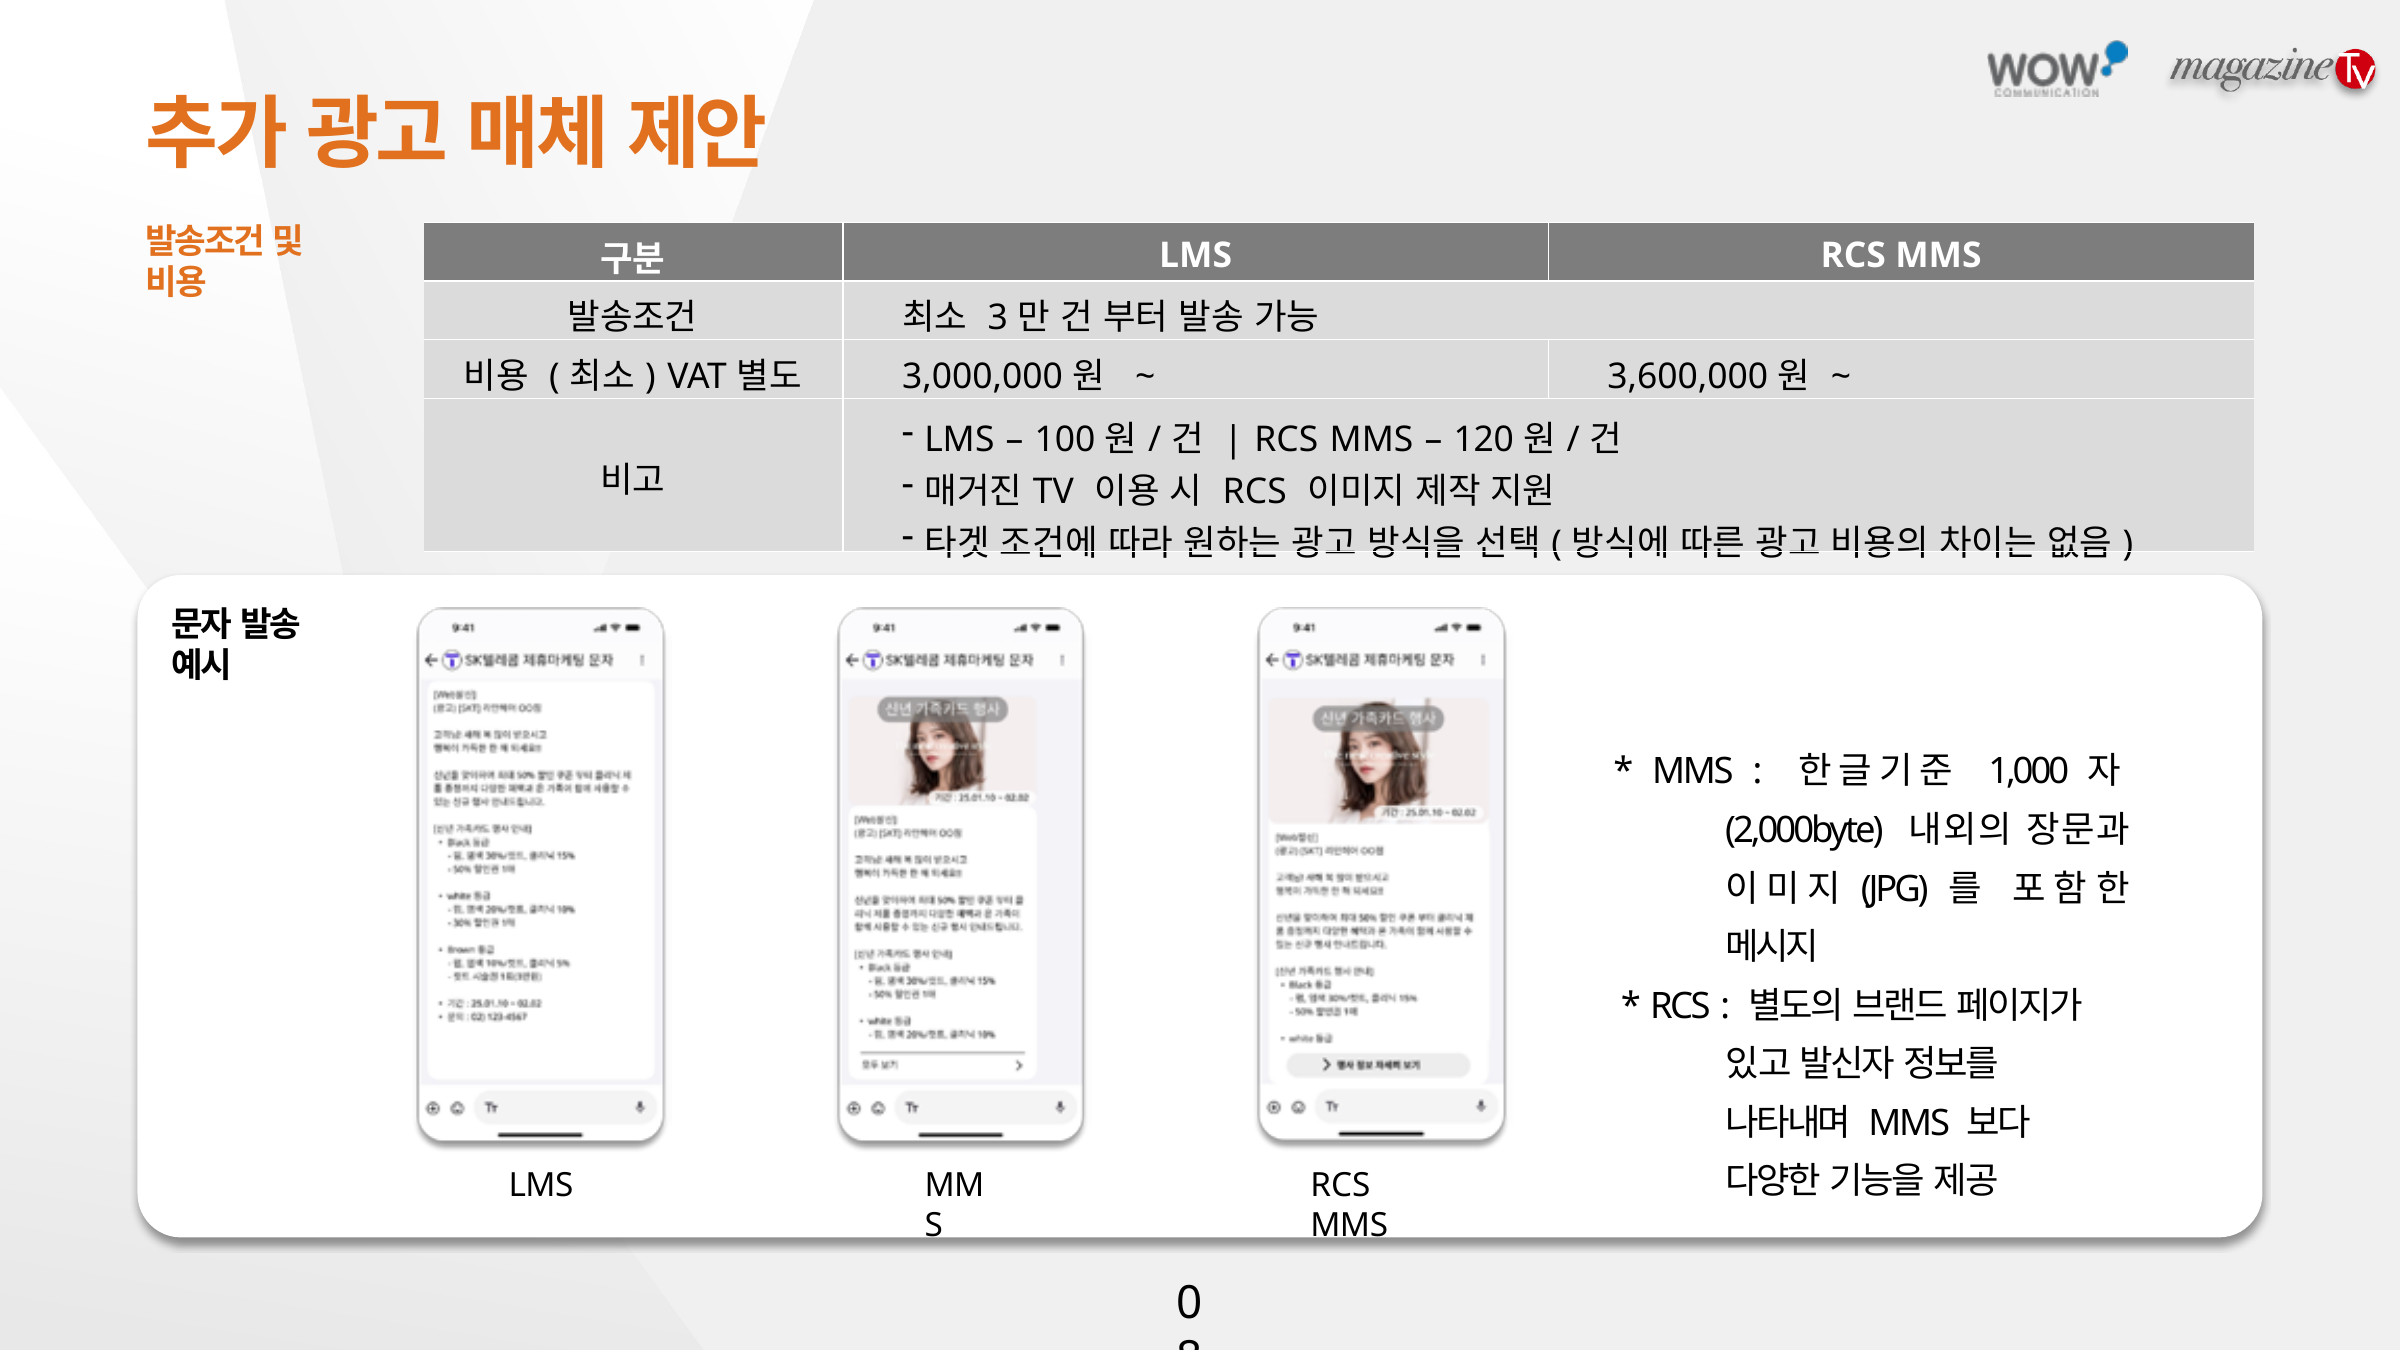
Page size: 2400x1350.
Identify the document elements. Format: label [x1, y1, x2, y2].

text_box [409, 604, 1513, 1156]
picture [0, 0, 2400, 1350]
